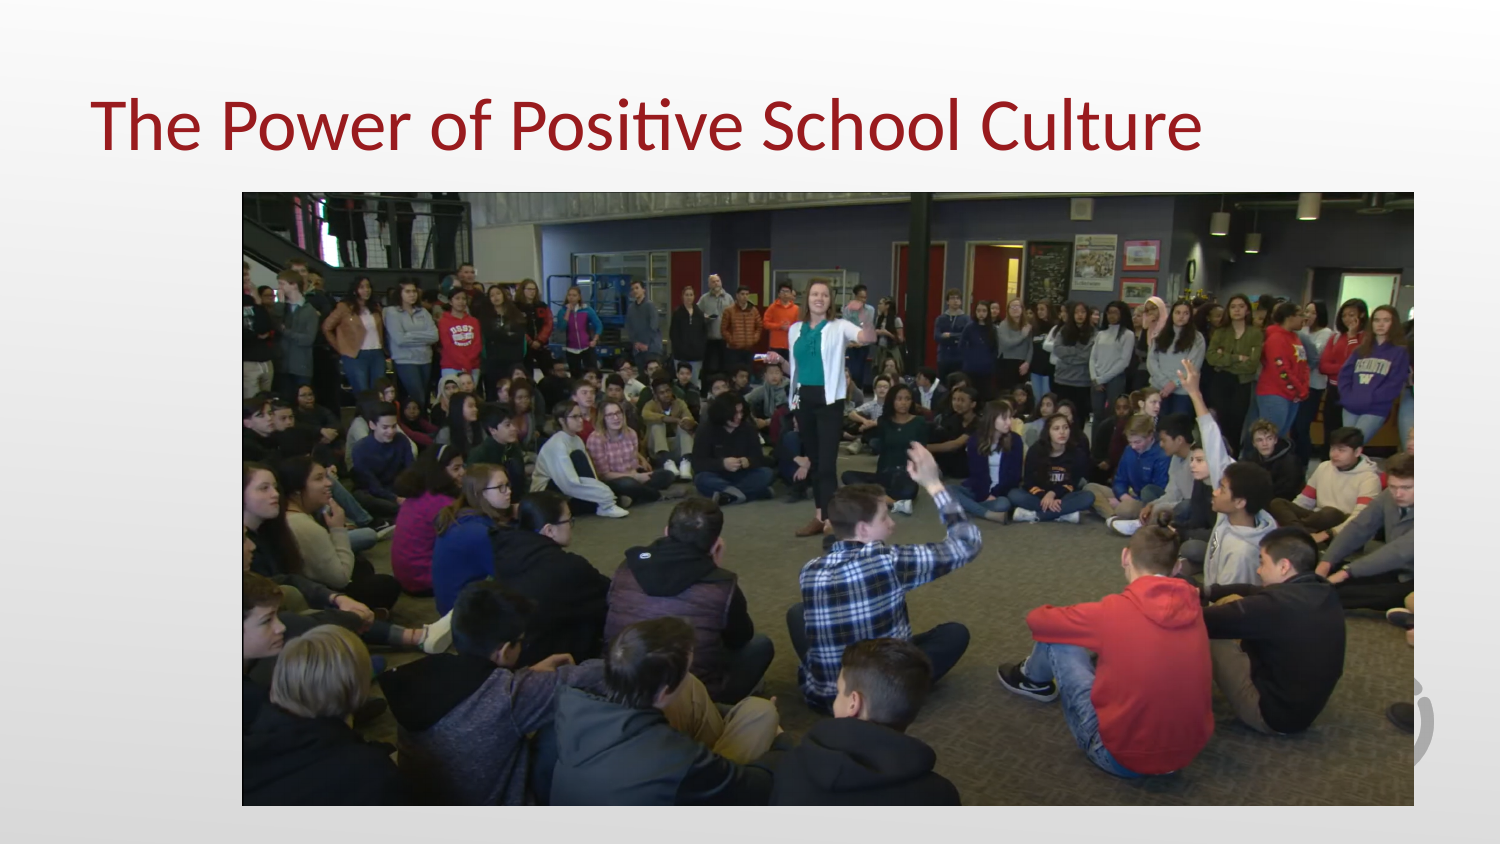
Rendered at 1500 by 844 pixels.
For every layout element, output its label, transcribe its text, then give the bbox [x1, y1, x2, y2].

title The Power of Positive School Culture [75, 50, 1425, 191]
picture [241, 191, 1451, 807]
